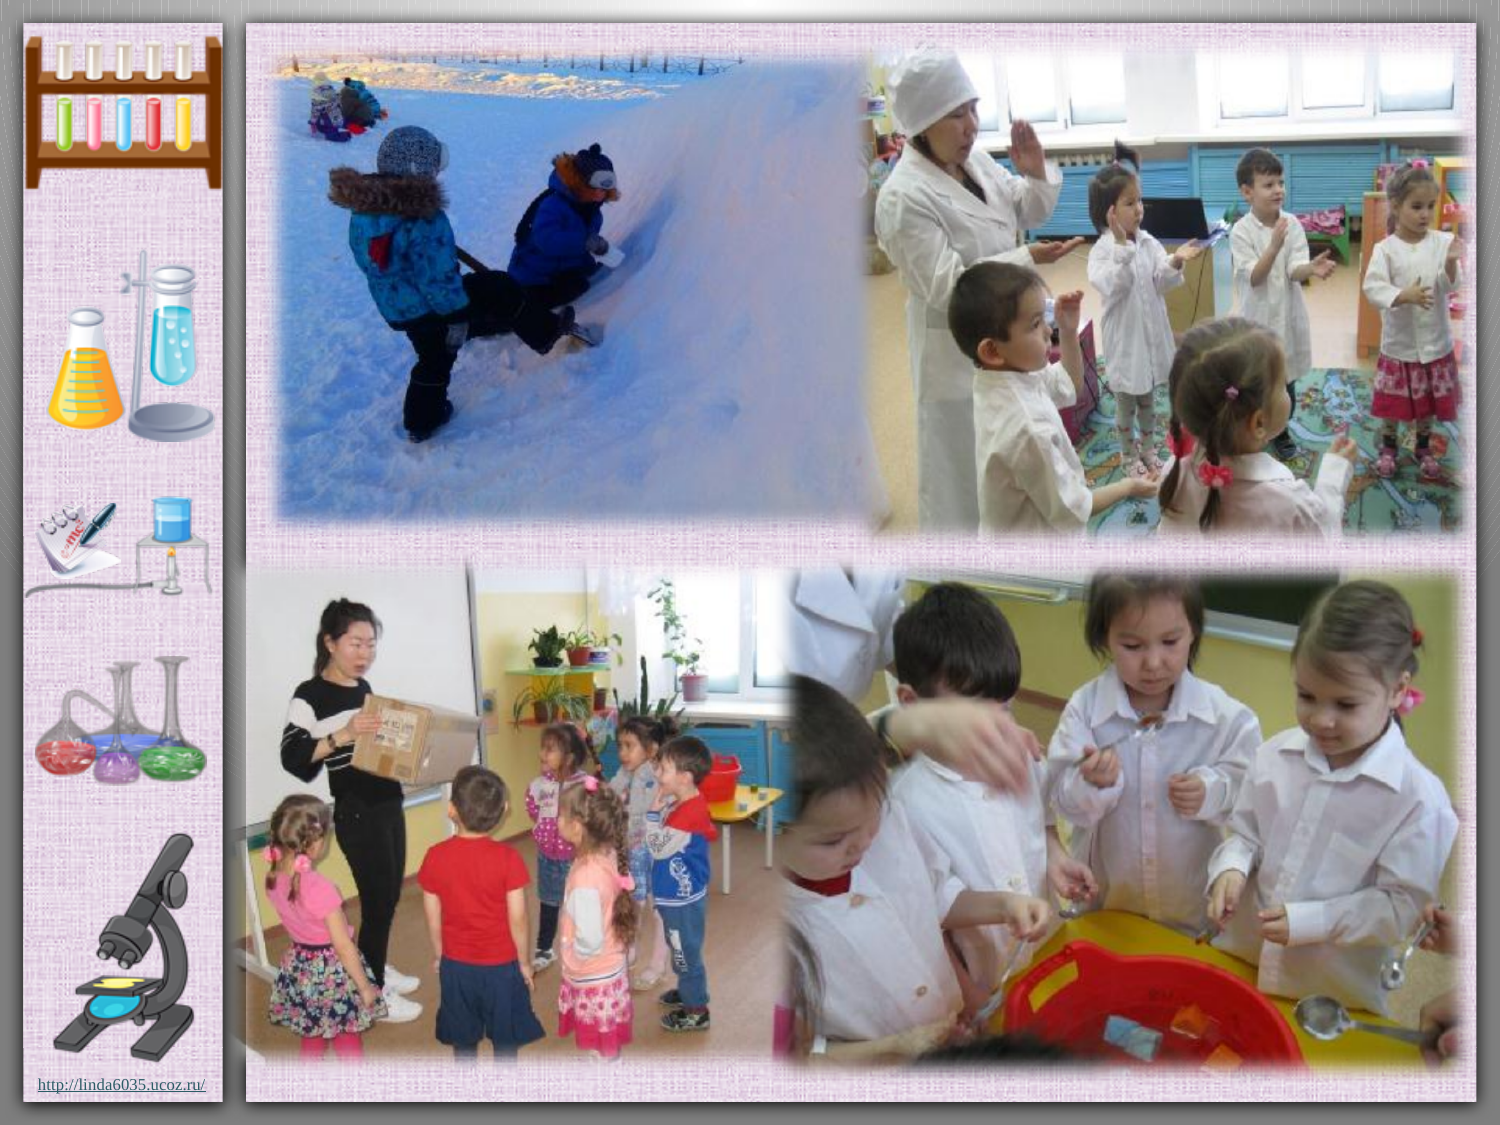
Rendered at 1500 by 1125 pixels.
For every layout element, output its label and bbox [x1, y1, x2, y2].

picture [46, 246, 223, 442]
picture [35, 656, 207, 786]
picture [223, 30, 1480, 1085]
picture [23, 492, 217, 598]
picture [46, 831, 213, 1067]
picture [23, 0, 223, 200]
